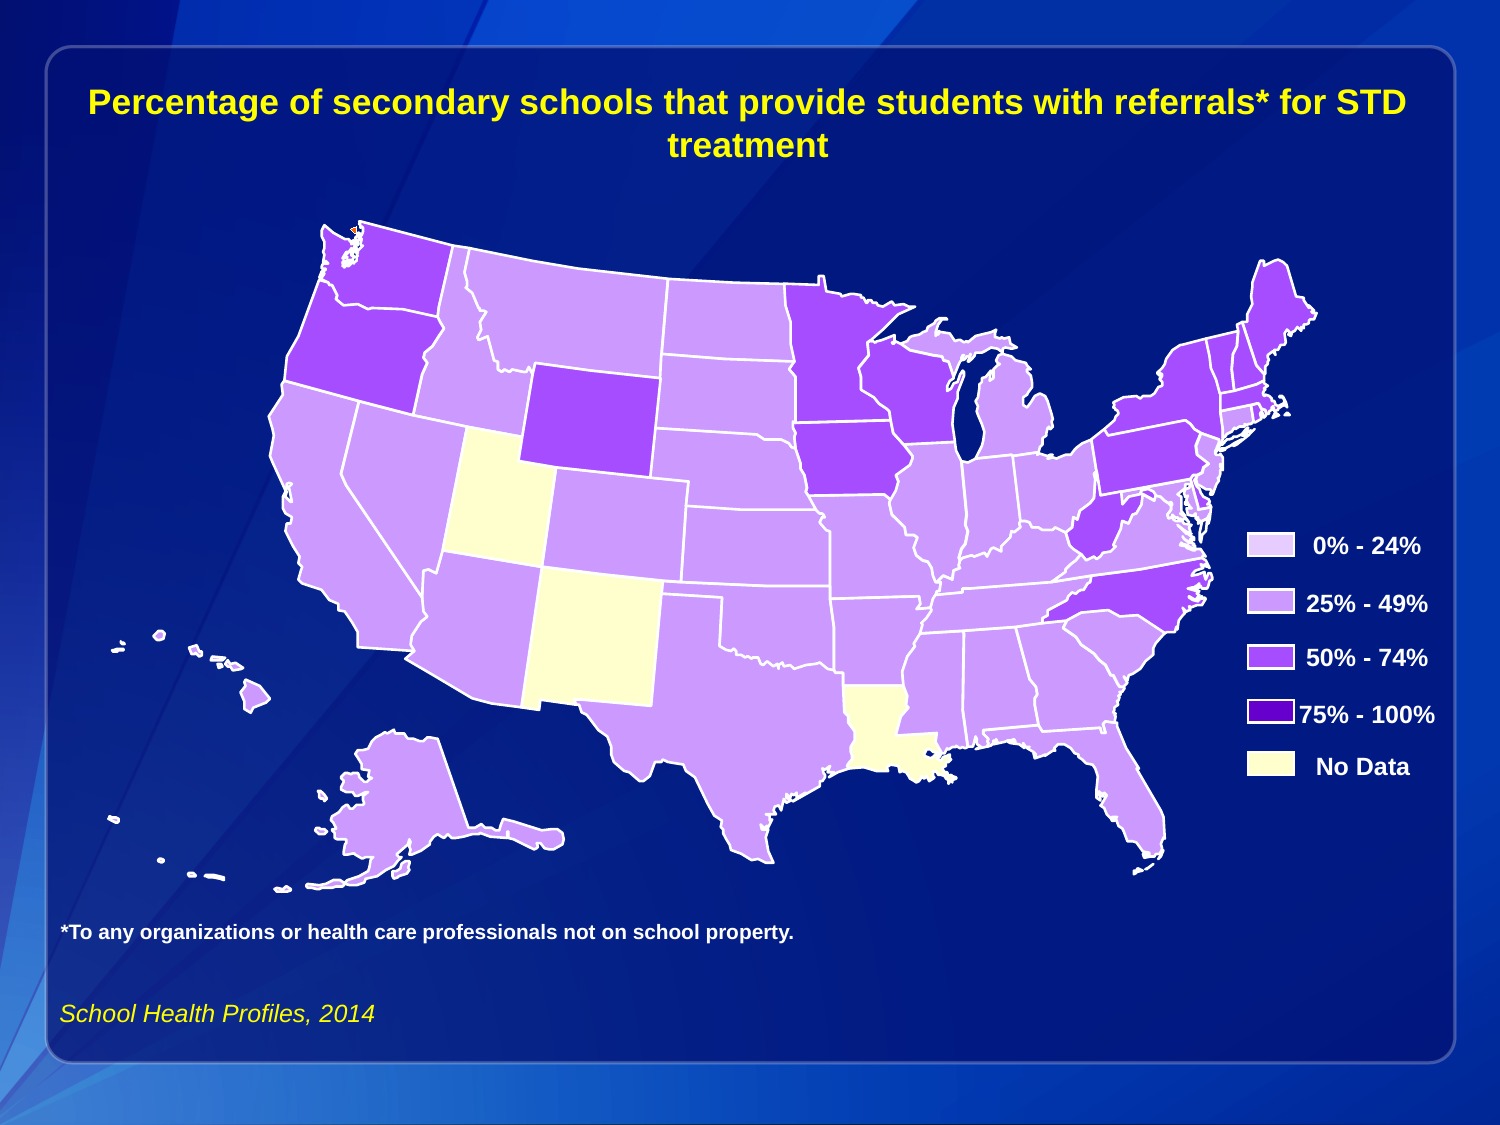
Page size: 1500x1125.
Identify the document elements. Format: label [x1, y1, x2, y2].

text_box [1133, 868, 1143, 875]
text_box [1297, 522, 1437, 567]
text_box [108, 729, 565, 892]
text_box [45, 911, 1367, 951]
text_box [1248, 752, 1294, 775]
text_box [268, 238, 1317, 863]
text_box [1248, 634, 1444, 680]
text_box [1248, 533, 1294, 557]
text_box [1248, 690, 1451, 736]
text_box [111, 630, 271, 714]
text_box [1145, 863, 1154, 870]
text_box [44, 990, 537, 1036]
title [41, 6, 1455, 238]
text_box [1248, 580, 1444, 626]
picture [0, 0, 1500, 1125]
text_box [1300, 742, 1426, 788]
